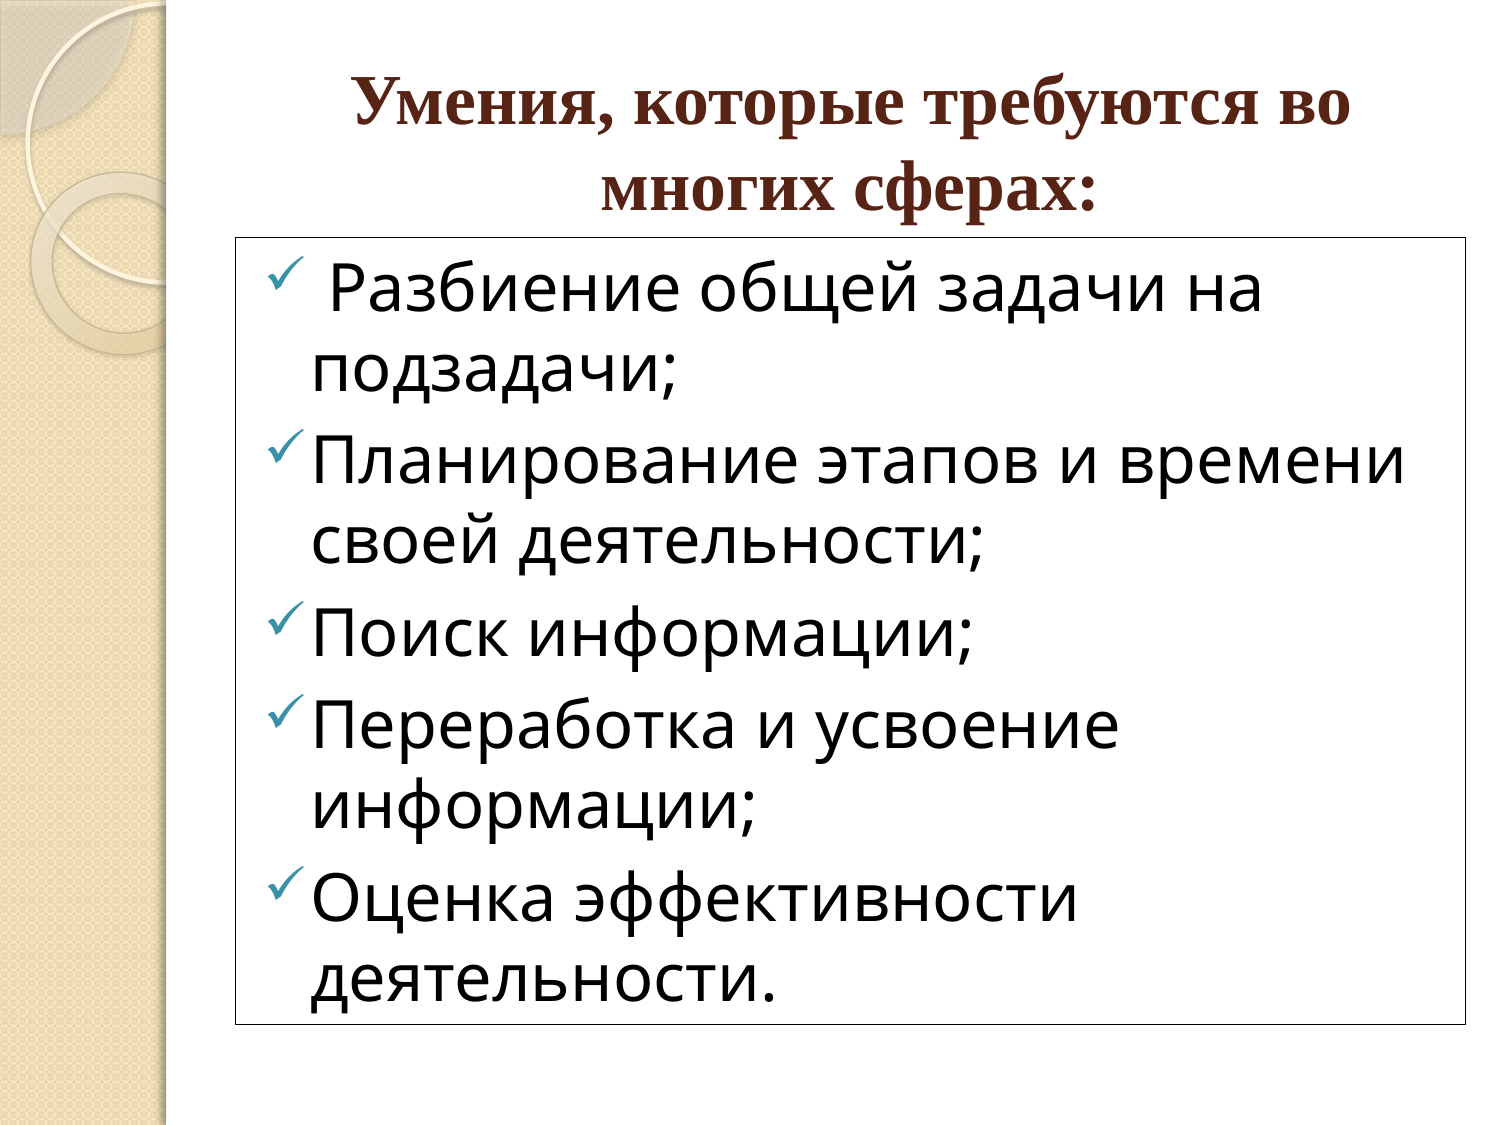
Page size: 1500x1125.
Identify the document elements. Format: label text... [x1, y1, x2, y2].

list Разбиение общей задачи на подзадачи; Планирование этапов и времени своей деятельности; Поиск информации; Переработка и усвоение информации; Оценка эффективности деятельности. [235, 237, 1466, 1025]
title Умения, которые требуются во многих сферах: [235, 45, 1466, 233]
